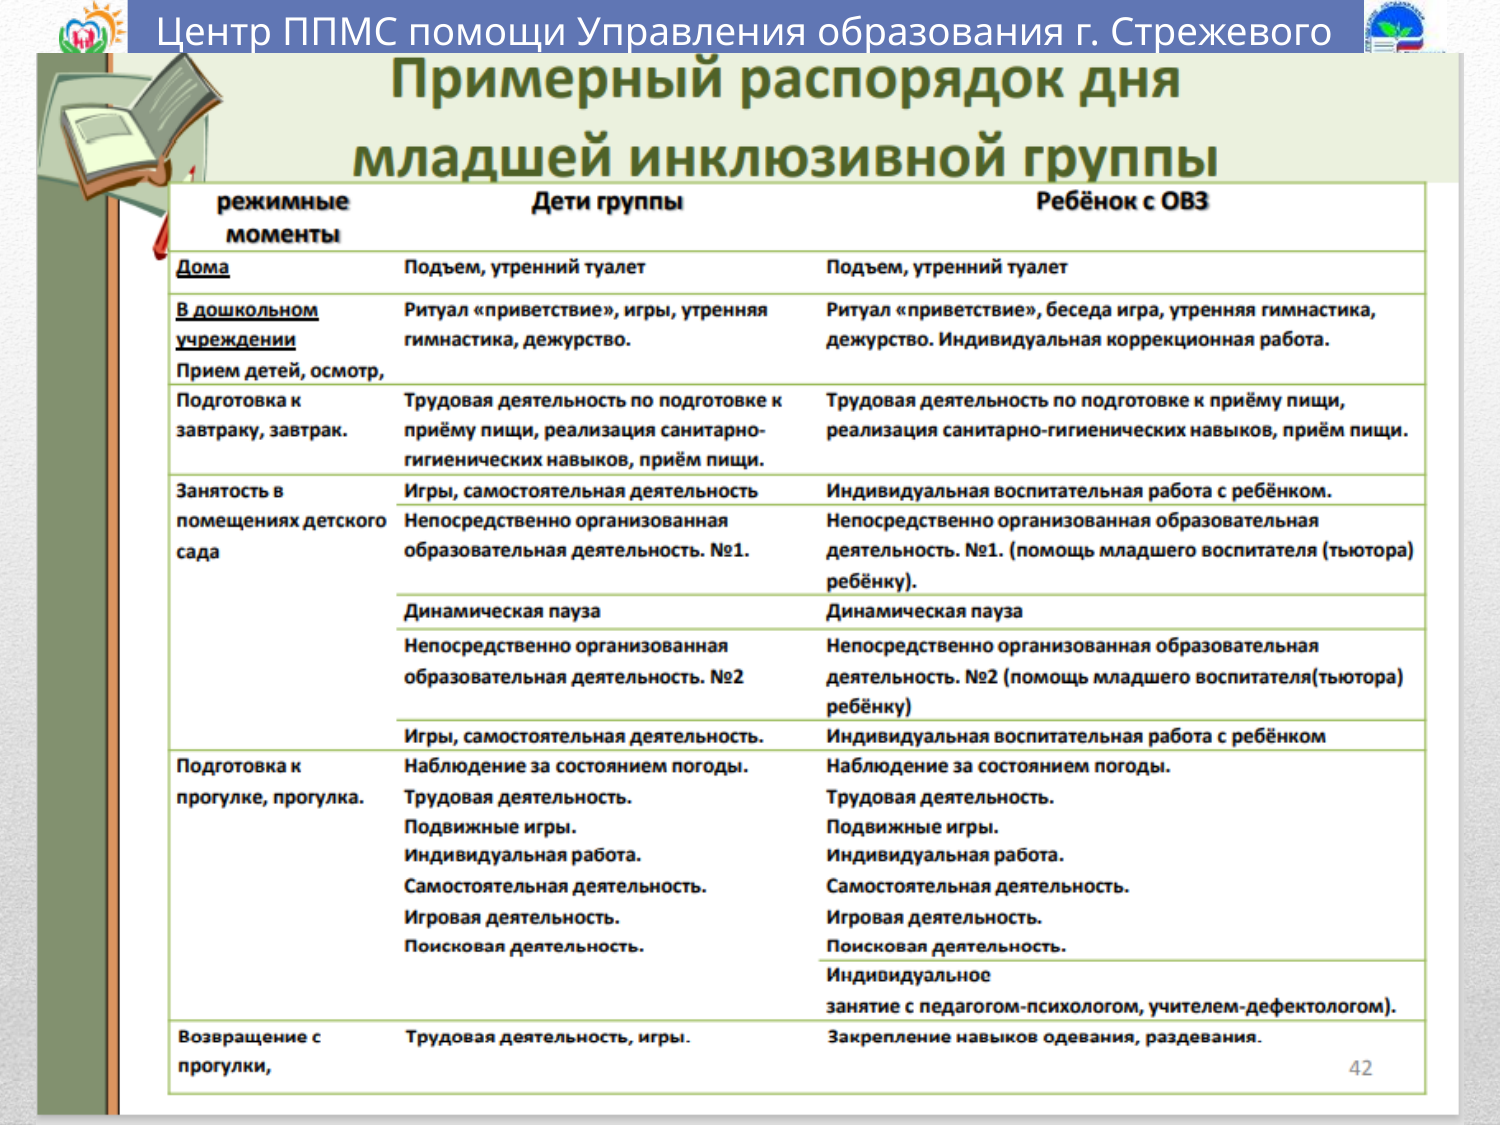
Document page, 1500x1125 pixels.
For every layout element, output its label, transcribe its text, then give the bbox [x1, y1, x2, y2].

picture [0, 0, 1500, 1125]
text_box Центр ППМС помощи Управления образования г. Стрежевого [129, 0, 1363, 53]
